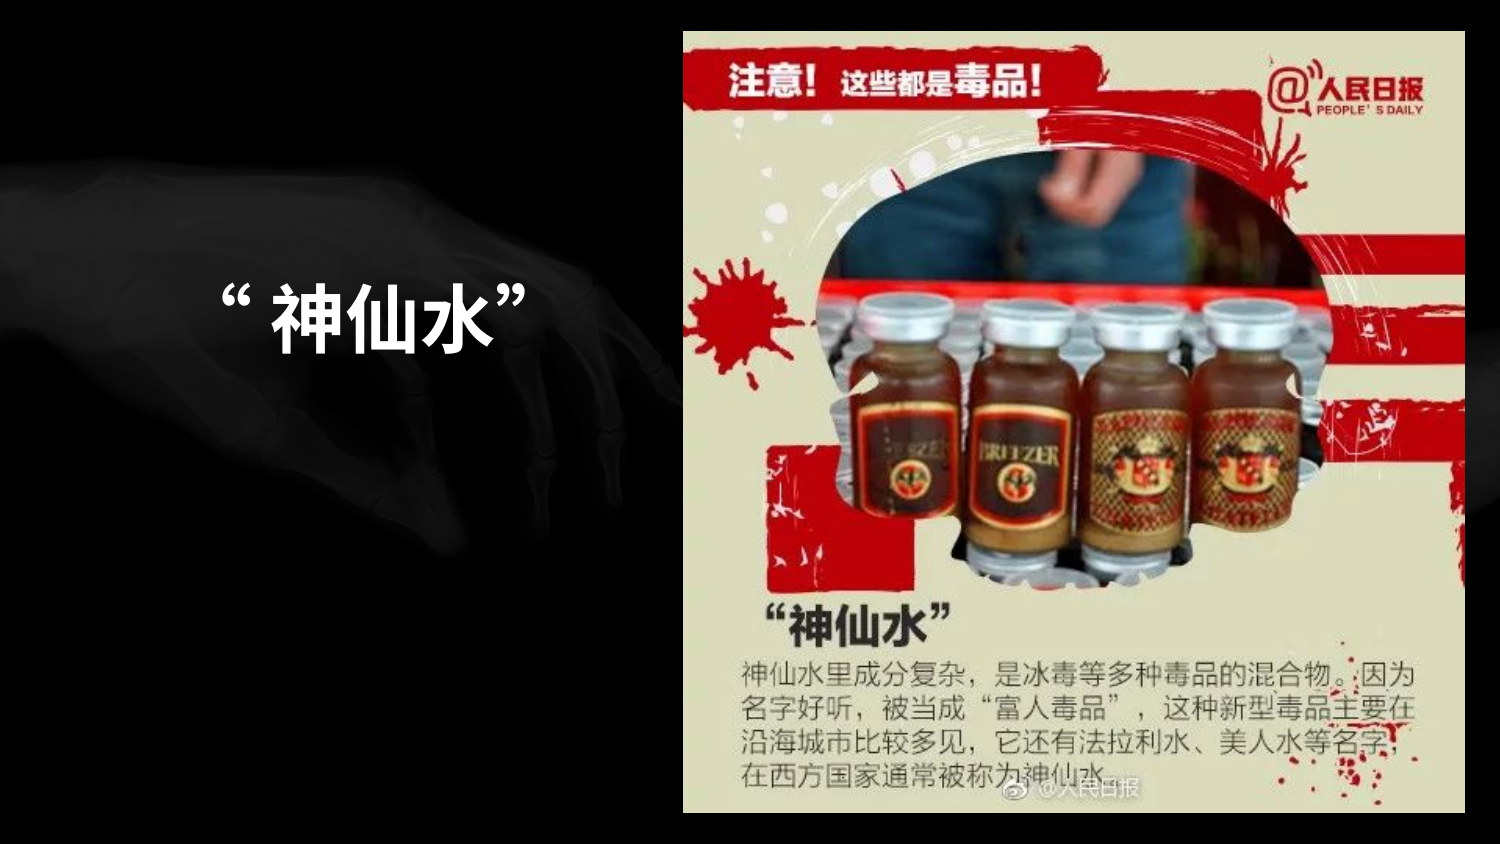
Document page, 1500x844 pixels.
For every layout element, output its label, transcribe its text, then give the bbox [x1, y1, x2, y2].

text_box “神仙水” [160, 272, 588, 363]
picture [0, 0, 1500, 844]
